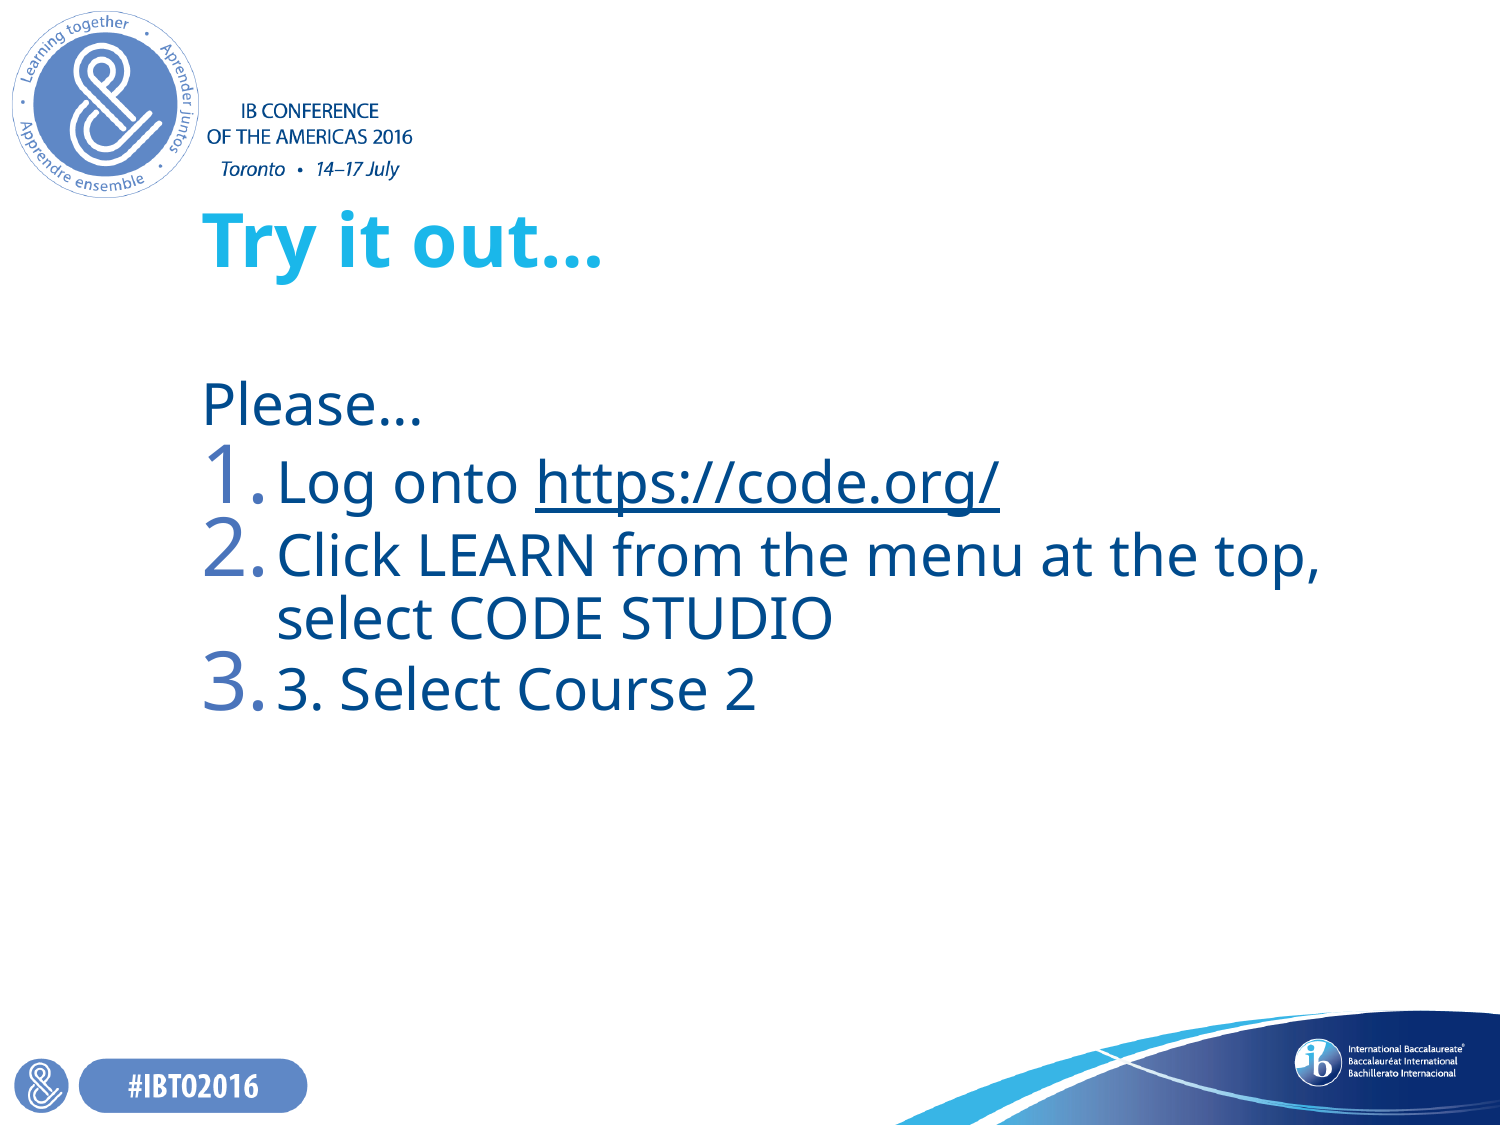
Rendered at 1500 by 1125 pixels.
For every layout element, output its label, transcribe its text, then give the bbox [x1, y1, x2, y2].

picture [0, 0, 1500, 1125]
title Try it out… [200, 203, 1425, 363]
list Please... Log onto https://code.org/ Click LEARN from the menu at the top, select CODE STUDIO 3. Select Course 2 [200, 375, 1425, 1016]
